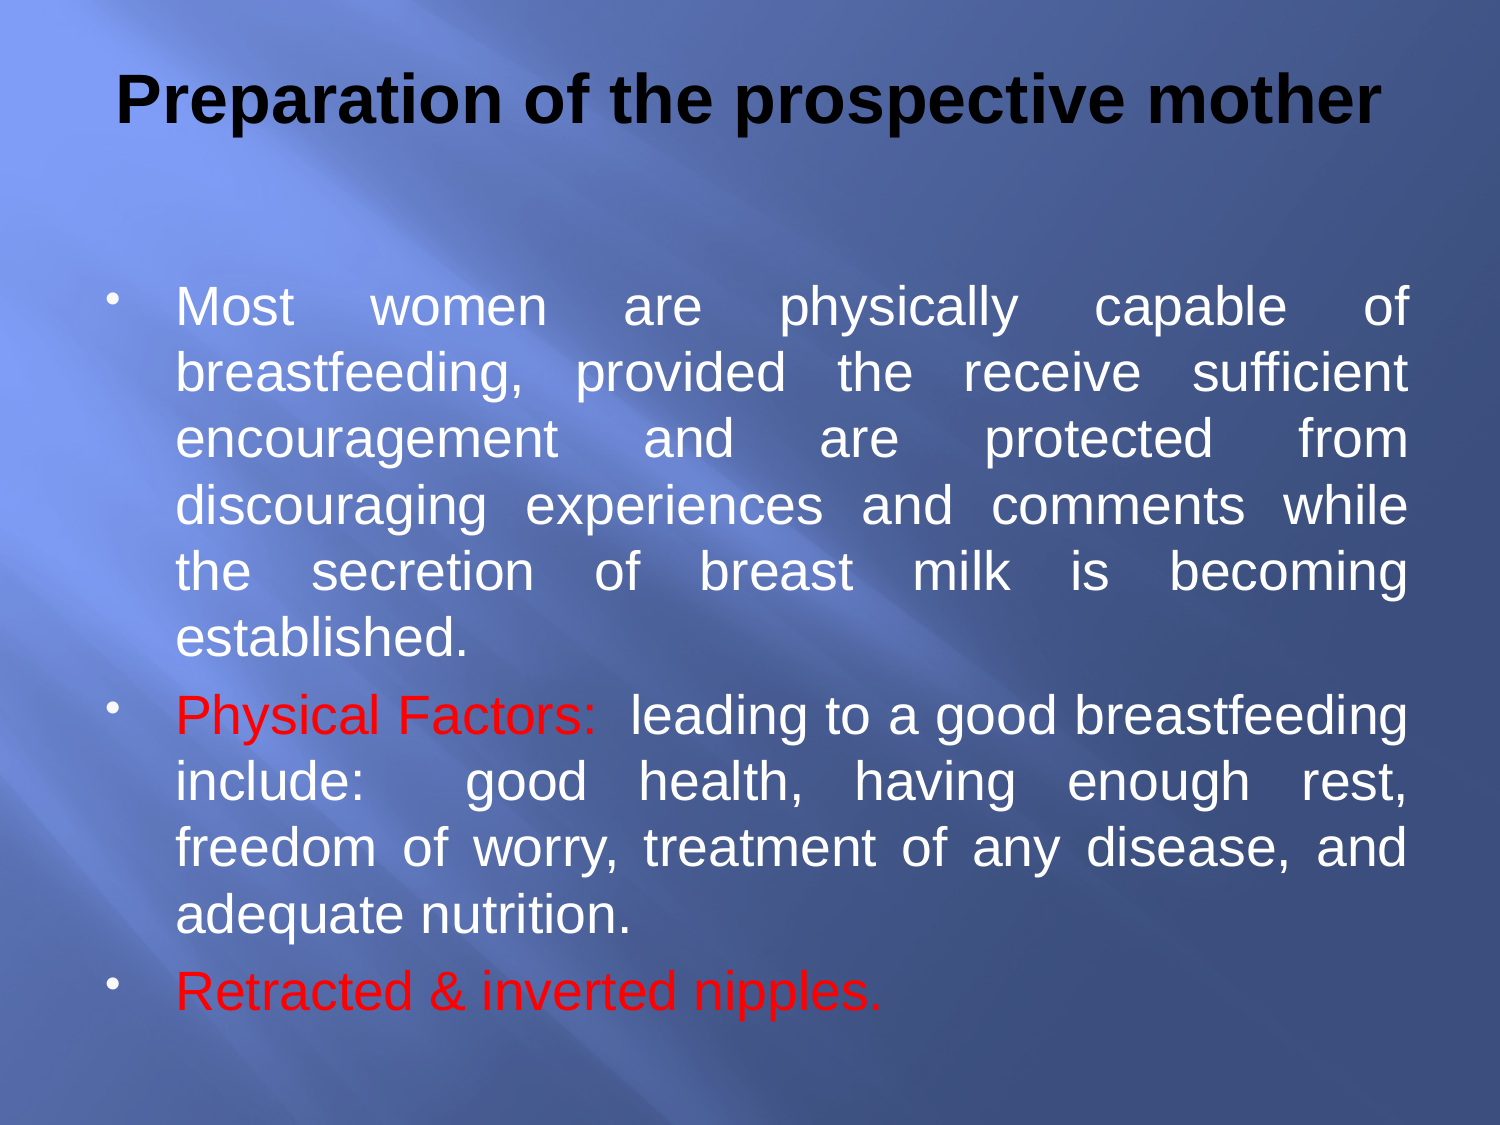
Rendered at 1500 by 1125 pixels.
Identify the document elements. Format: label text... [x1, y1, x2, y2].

list Most women are physically capable of breastfeeding, provided the receive sufficient encouragement and are protected from discouraging experiences and comments while the secretion of breast milk is becoming established. Physical Factors: leading to a good breastfeeding include: good health, having enough rest, freedom of worry, treatment of any disease, and adequate nutrition. Retracted & inverted nipples. [75, 262, 1425, 1035]
title Preparation of the prospective mother [75, 45, 1425, 233]
